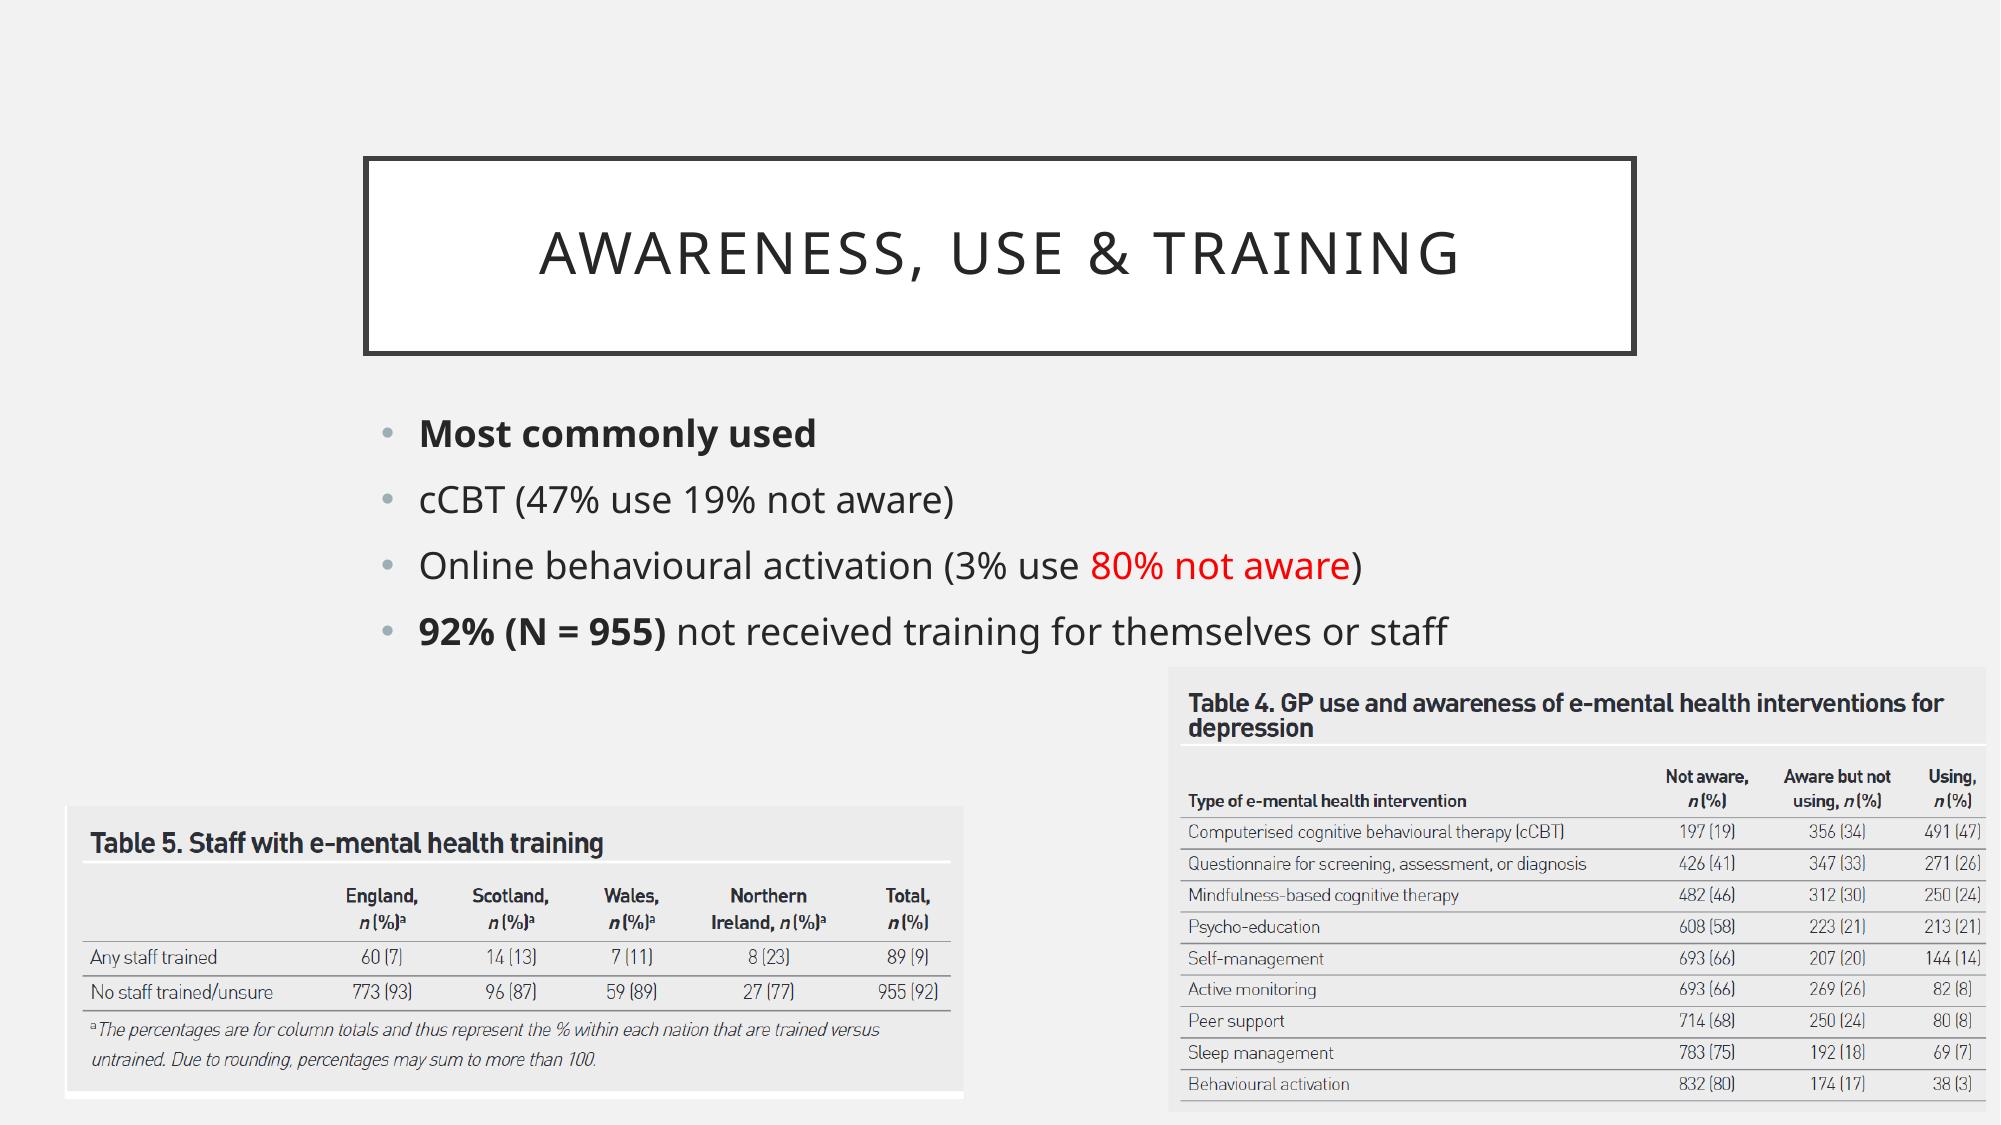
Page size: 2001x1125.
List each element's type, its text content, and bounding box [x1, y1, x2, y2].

picture [64, 806, 964, 1099]
picture [1168, 666, 1987, 1112]
title Awareness, use & training [363, 156, 1637, 356]
list Most commonly used cCBT (47% use 19% not aware) Online behavioural activation (3% use 80% not aware) 92% (N = 955) not received training for themselves or staff [366, 402, 1634, 912]
